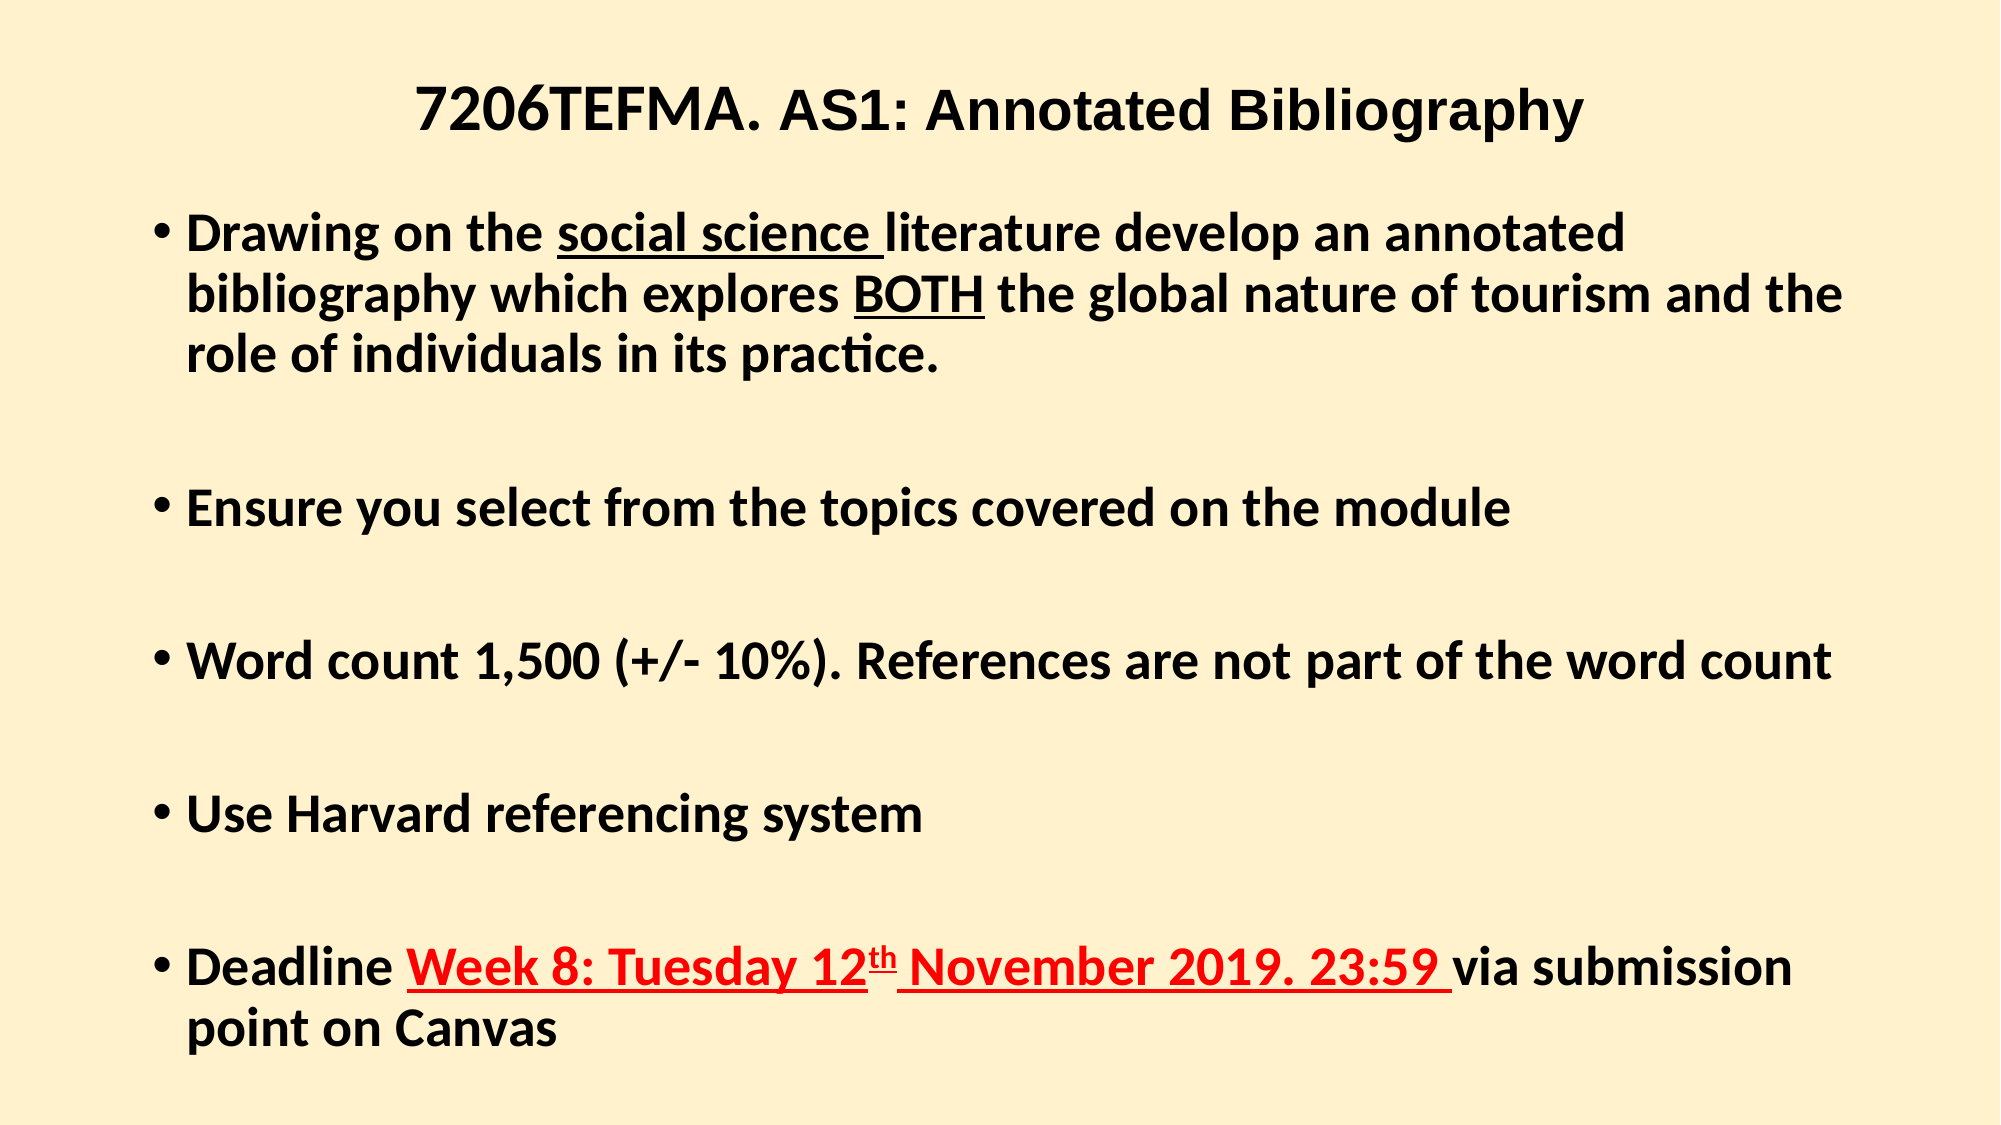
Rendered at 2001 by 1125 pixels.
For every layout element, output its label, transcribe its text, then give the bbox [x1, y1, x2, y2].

list Drawing on the social science literature develop an annotated bibliography which explores BOTH the global nature of tourism and the role of individuals in its practice. Ensure you select from the topics covered on the module Word count 1,500 (+/- 10%). References are not part of the word count Use Harvard referencing system Deadline Week 8: Tuesday 12th November 2019. 23:59 via submission point on Canvas [137, 195, 1863, 1092]
title 7206TEFMA. AS1: Annotated Bibliography [137, 59, 1863, 159]
